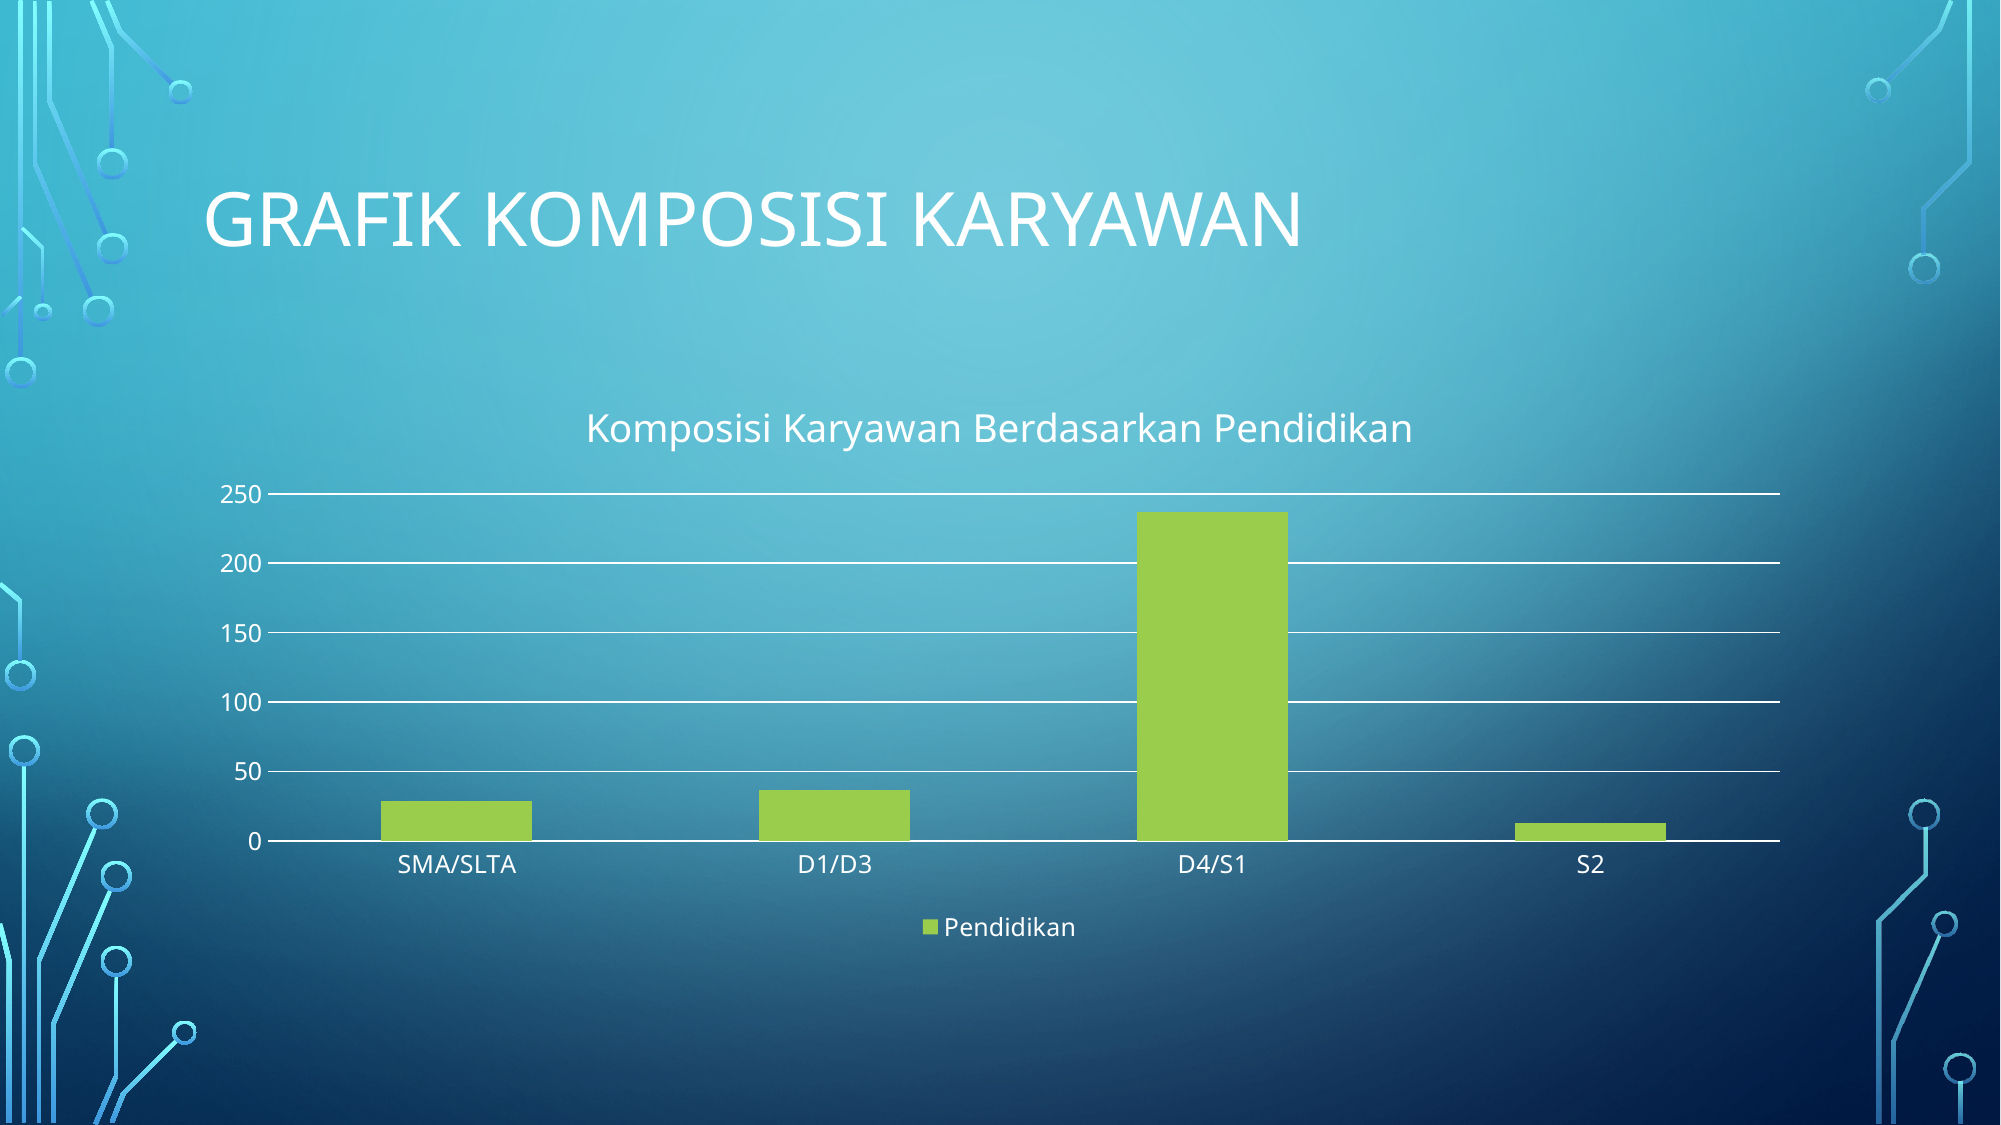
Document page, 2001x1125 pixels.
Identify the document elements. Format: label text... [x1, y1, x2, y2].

title Grafik komposisi karyawan [187, 101, 1813, 344]
chart [186, 368, 1813, 951]
